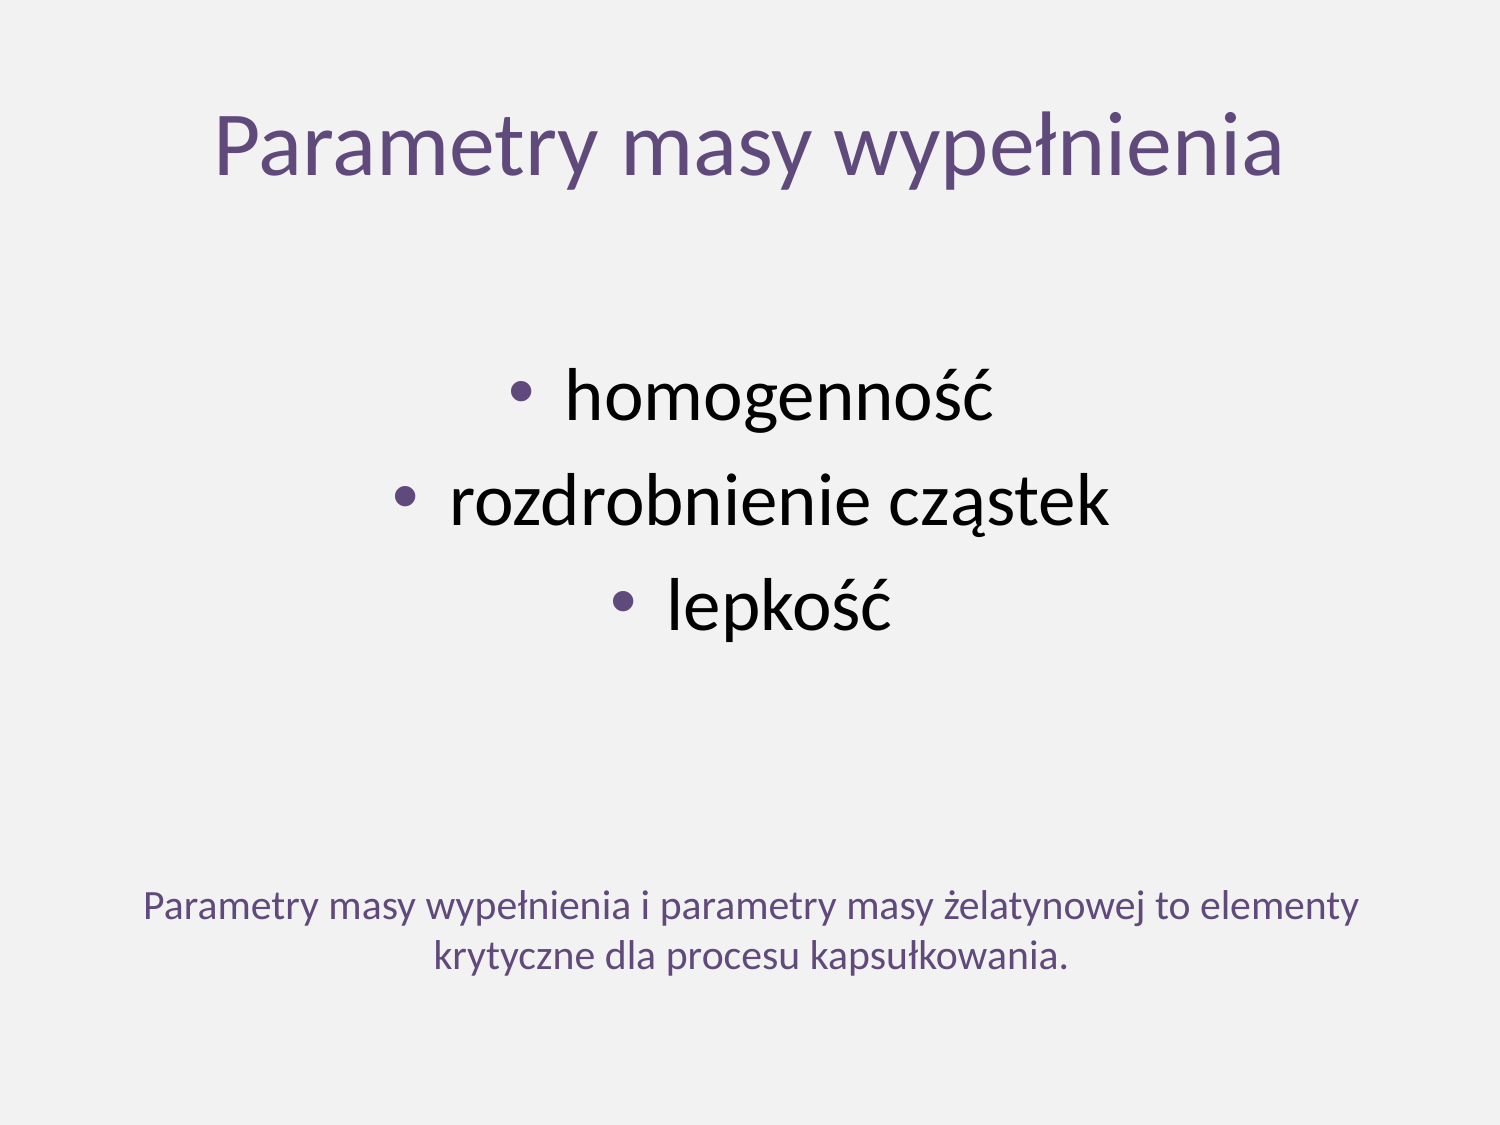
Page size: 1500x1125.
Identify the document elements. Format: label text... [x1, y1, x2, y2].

list homogenność rozdrobnienie cząstek lepkość [76, 338, 1427, 799]
title Parametry masy wypełnienia [75, 45, 1425, 233]
text_box Parametry masy wypełnienia i parametry masy żelatynowej to elementy krytyczne dla procesu kapsułkowania. [76, 834, 1427, 1022]
